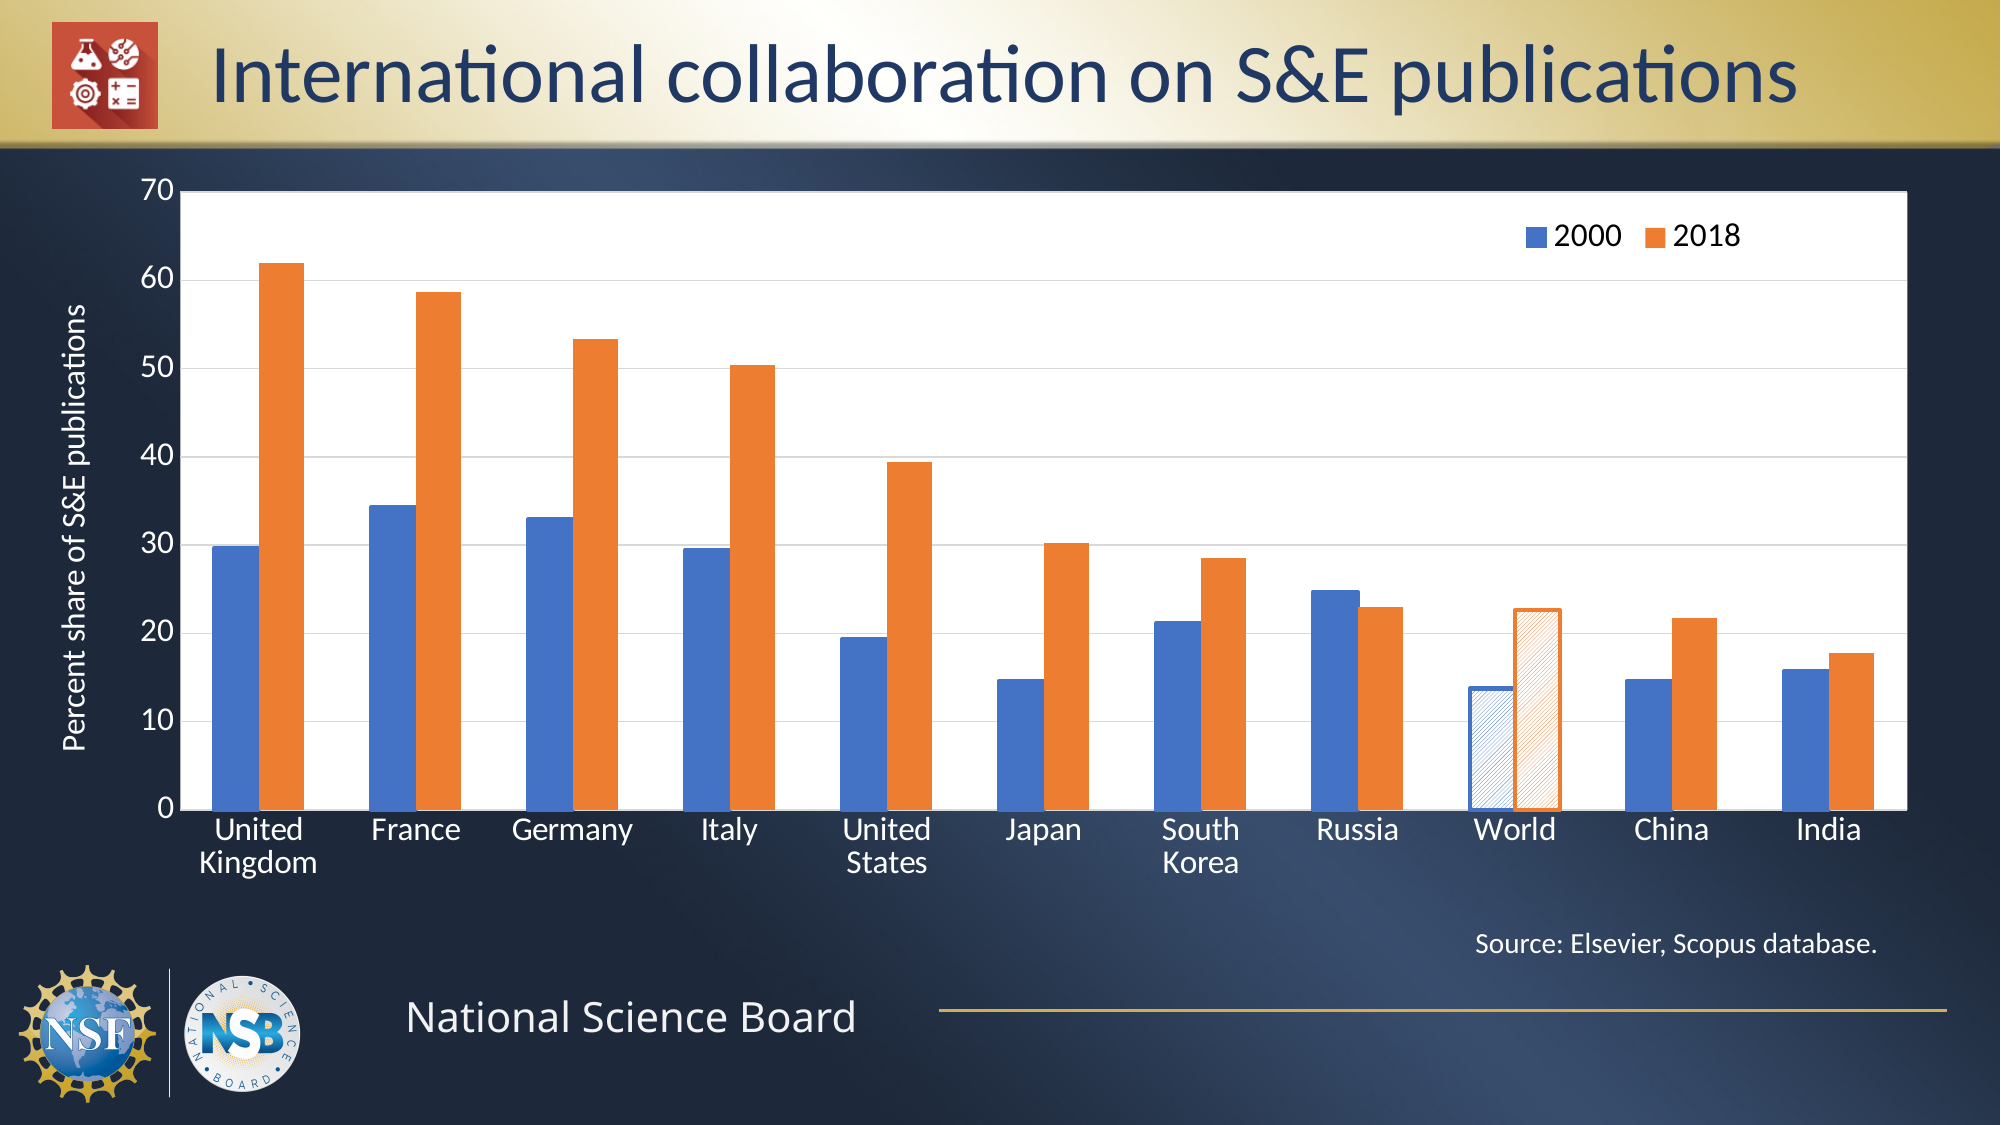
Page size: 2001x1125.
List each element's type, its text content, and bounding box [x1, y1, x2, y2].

chart [48, 161, 1930, 921]
text_box Source: Elsevier, Scopus database. [1460, 921, 1894, 968]
picture [0, 0, 2000, 1125]
text_box International collaboration on S&E publications [174, 11, 1837, 118]
